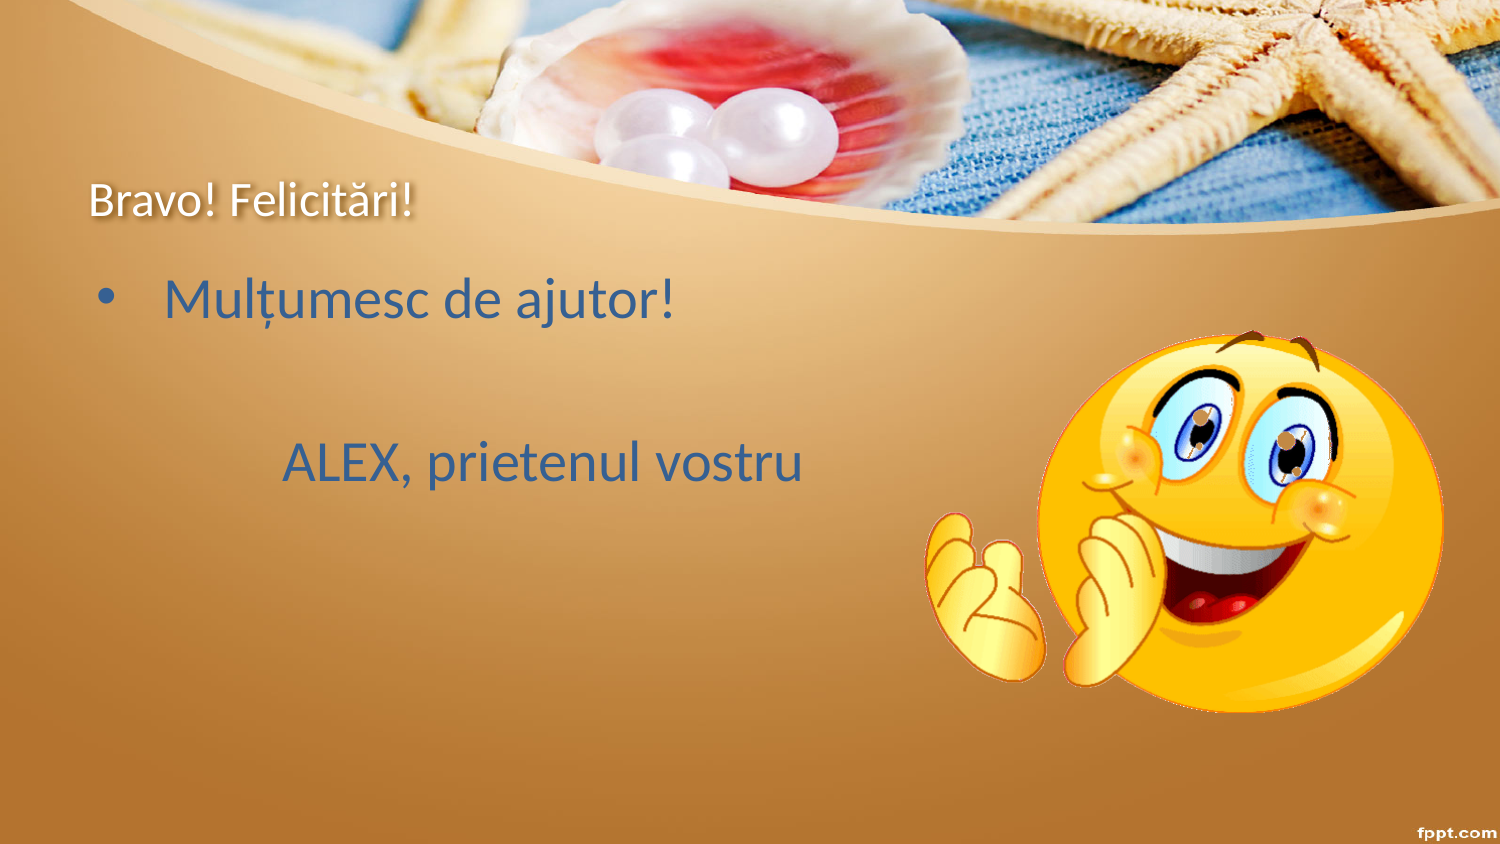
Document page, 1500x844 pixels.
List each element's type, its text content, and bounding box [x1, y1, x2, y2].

list Mulţumesc de ajutor! ALEX, prietenul vostru [73, 252, 1427, 761]
picture [0, 0, 1500, 844]
title Bravo! Felicitări! [73, 158, 1427, 234]
